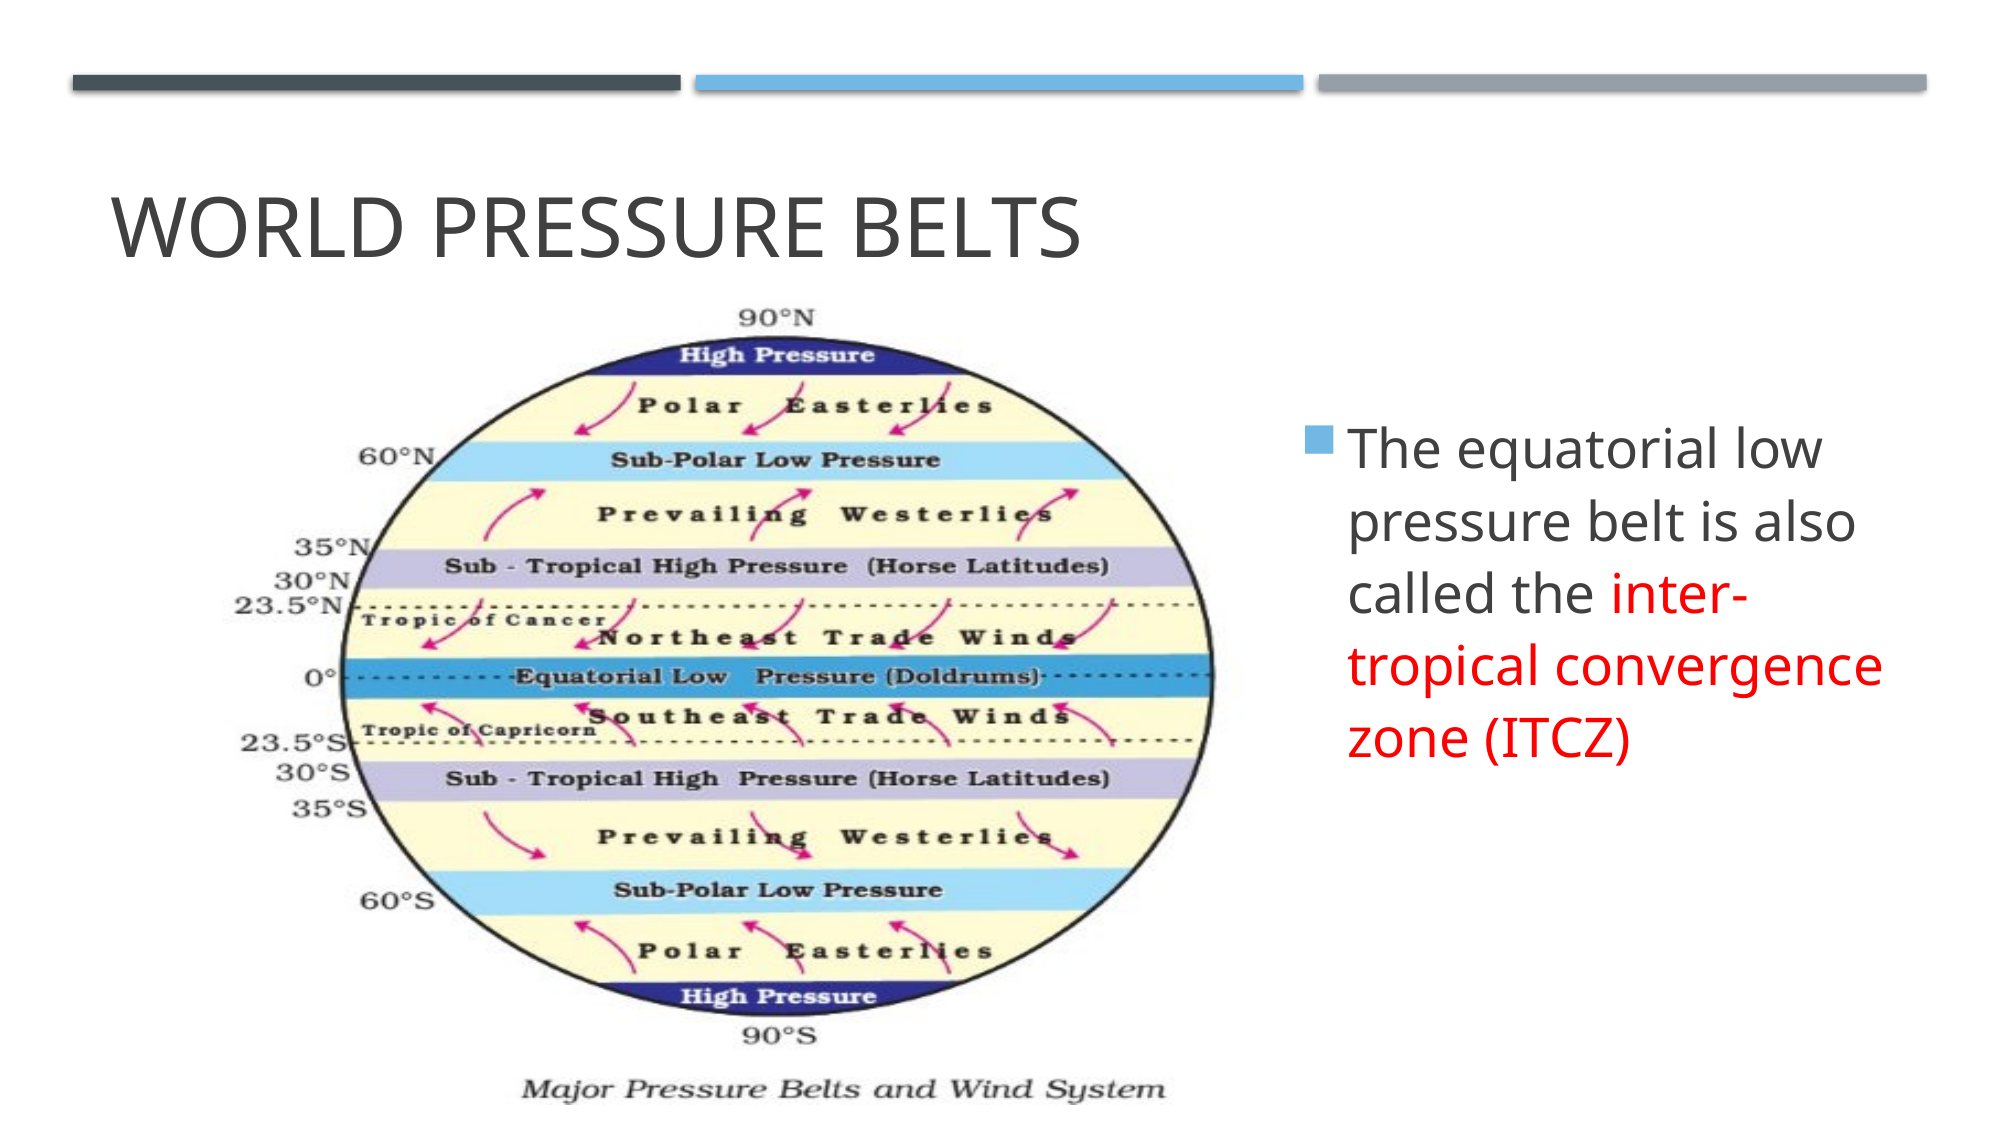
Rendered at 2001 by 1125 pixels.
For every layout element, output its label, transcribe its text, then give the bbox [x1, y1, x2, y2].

list The equatorial low pressure belt is also called the inter-tropical convergence zone (ITCZ) [1290, 365, 1905, 811]
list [221, 281, 1286, 1105]
title World pressure belts [95, 119, 1905, 282]
